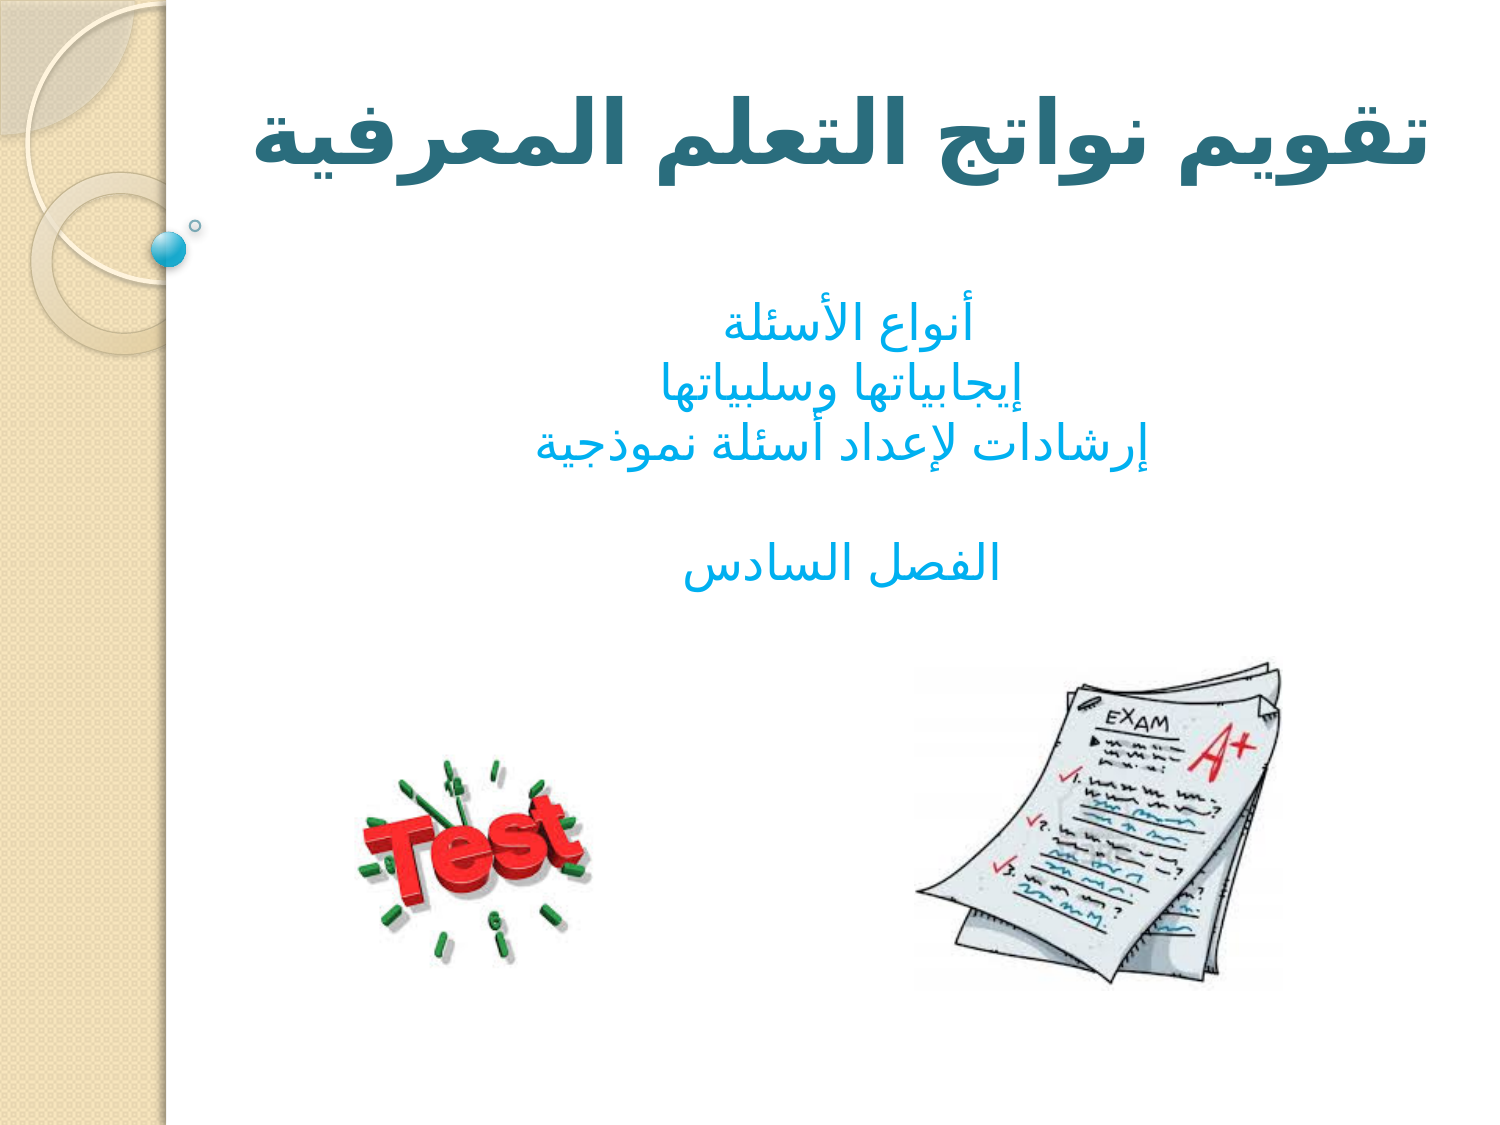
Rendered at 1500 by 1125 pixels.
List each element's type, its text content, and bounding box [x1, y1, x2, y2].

picture [292, 667, 645, 1020]
picture [913, 655, 1283, 991]
title تقويم نواتج التعلم المعرفية أنواع الأسئلة إيجابياتها وسلبياتها إرشادات لإعداد أسئلة نموذجية الفصل السادس [234, 59, 1450, 598]
